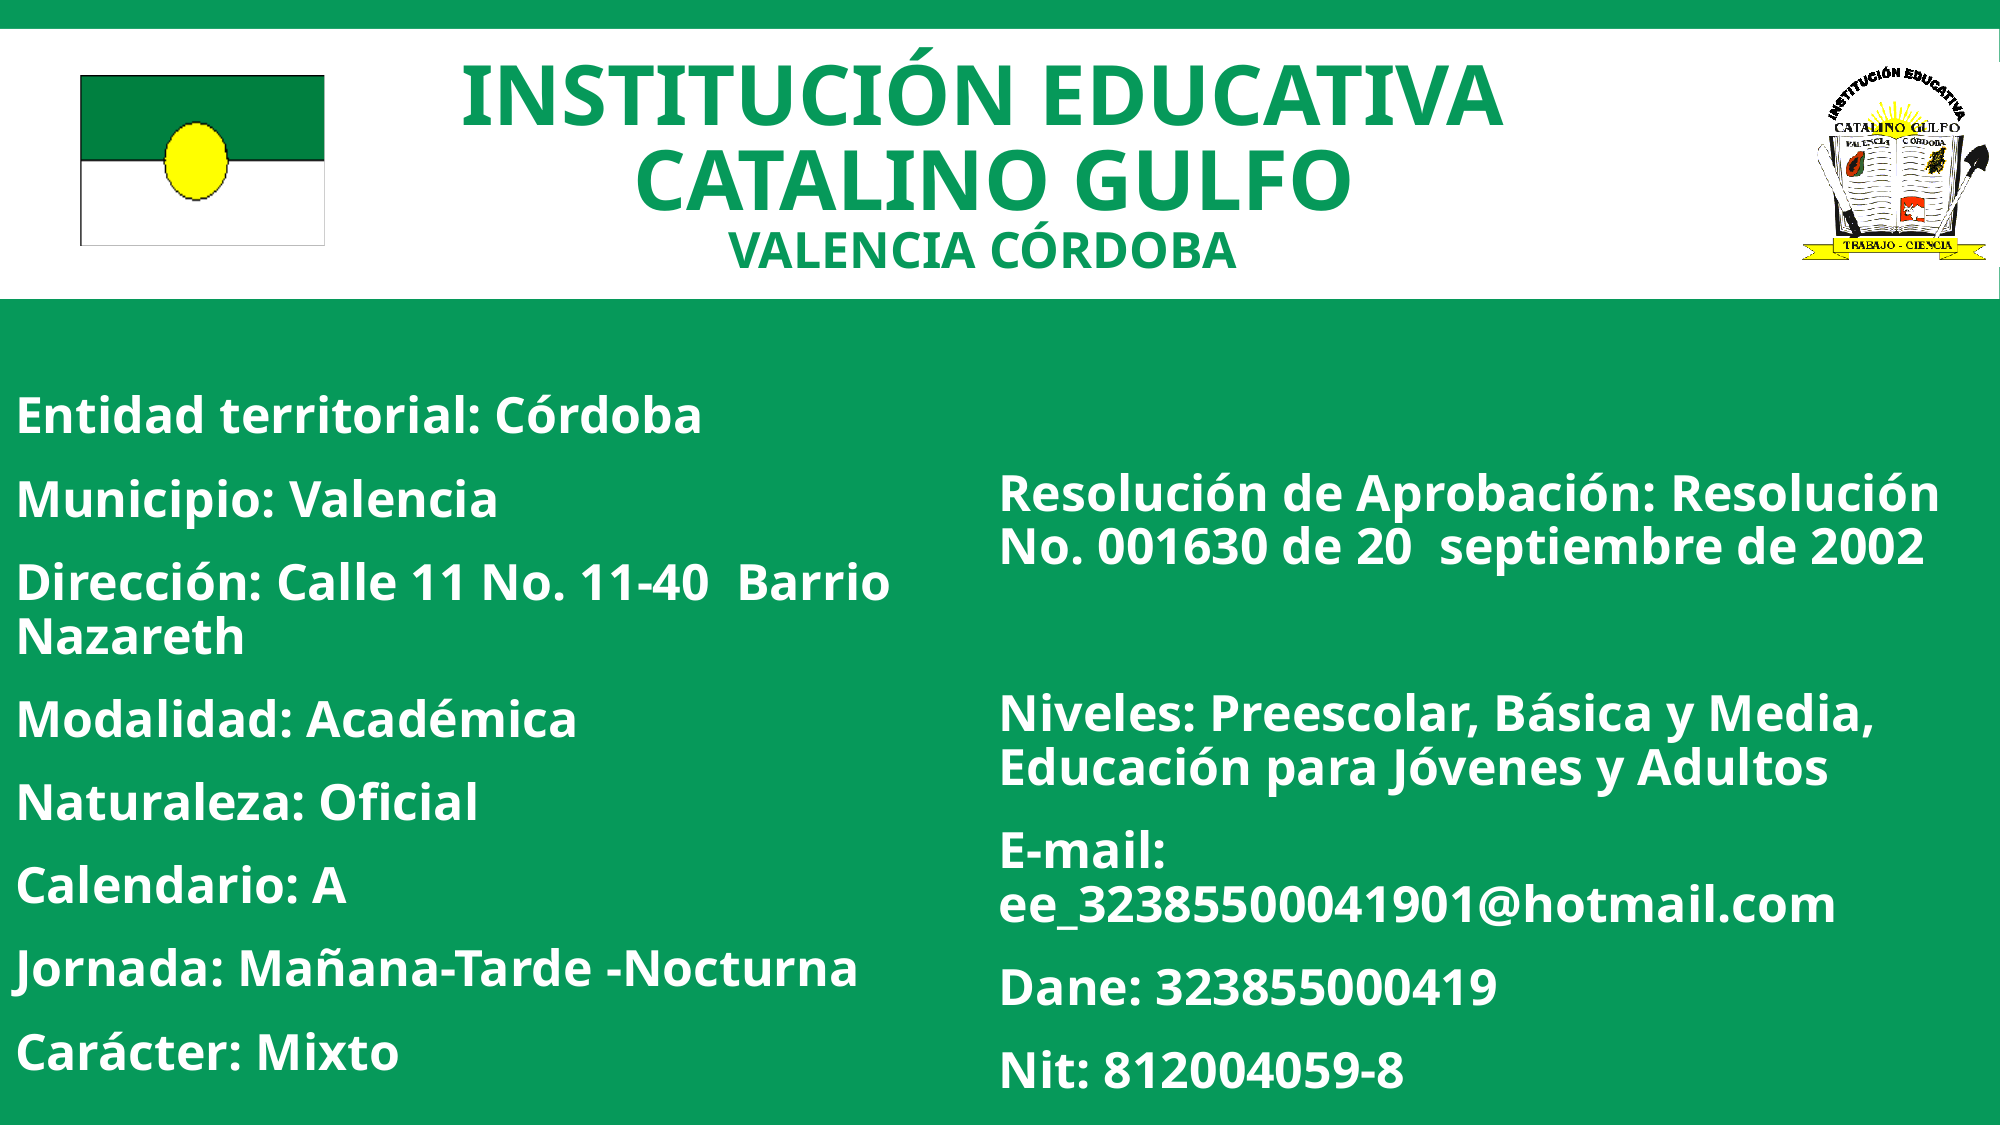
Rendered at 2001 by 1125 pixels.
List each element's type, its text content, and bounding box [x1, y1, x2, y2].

picture [79, 75, 325, 246]
title INSTITUCIÓN EDUCATIVA catalino gulfo VALENCIA CÓRDOBA [52, 44, 1914, 292]
picture [1782, 62, 2000, 267]
list Entidad territorial: Córdoba Municipio: Valencia Dirección: Calle 11 No. 11-40 Barrio Nazareth Modalidad: Académica Naturaleza: Oficial Calendario: A Jornada: Mañana-Tarde -Nocturna Carácter: Mixto Resolución de Aprobación: Resolución No. 001630 de 20 septiembre de 2002 Niveles: Preescolar, Básica y Media, Educación para Jóvenes y Adultos E-mail: ee_32385500041901@hotmail.com Dane: 323855000419 Nit: 812004059-8 [0, 294, 1998, 1125]
